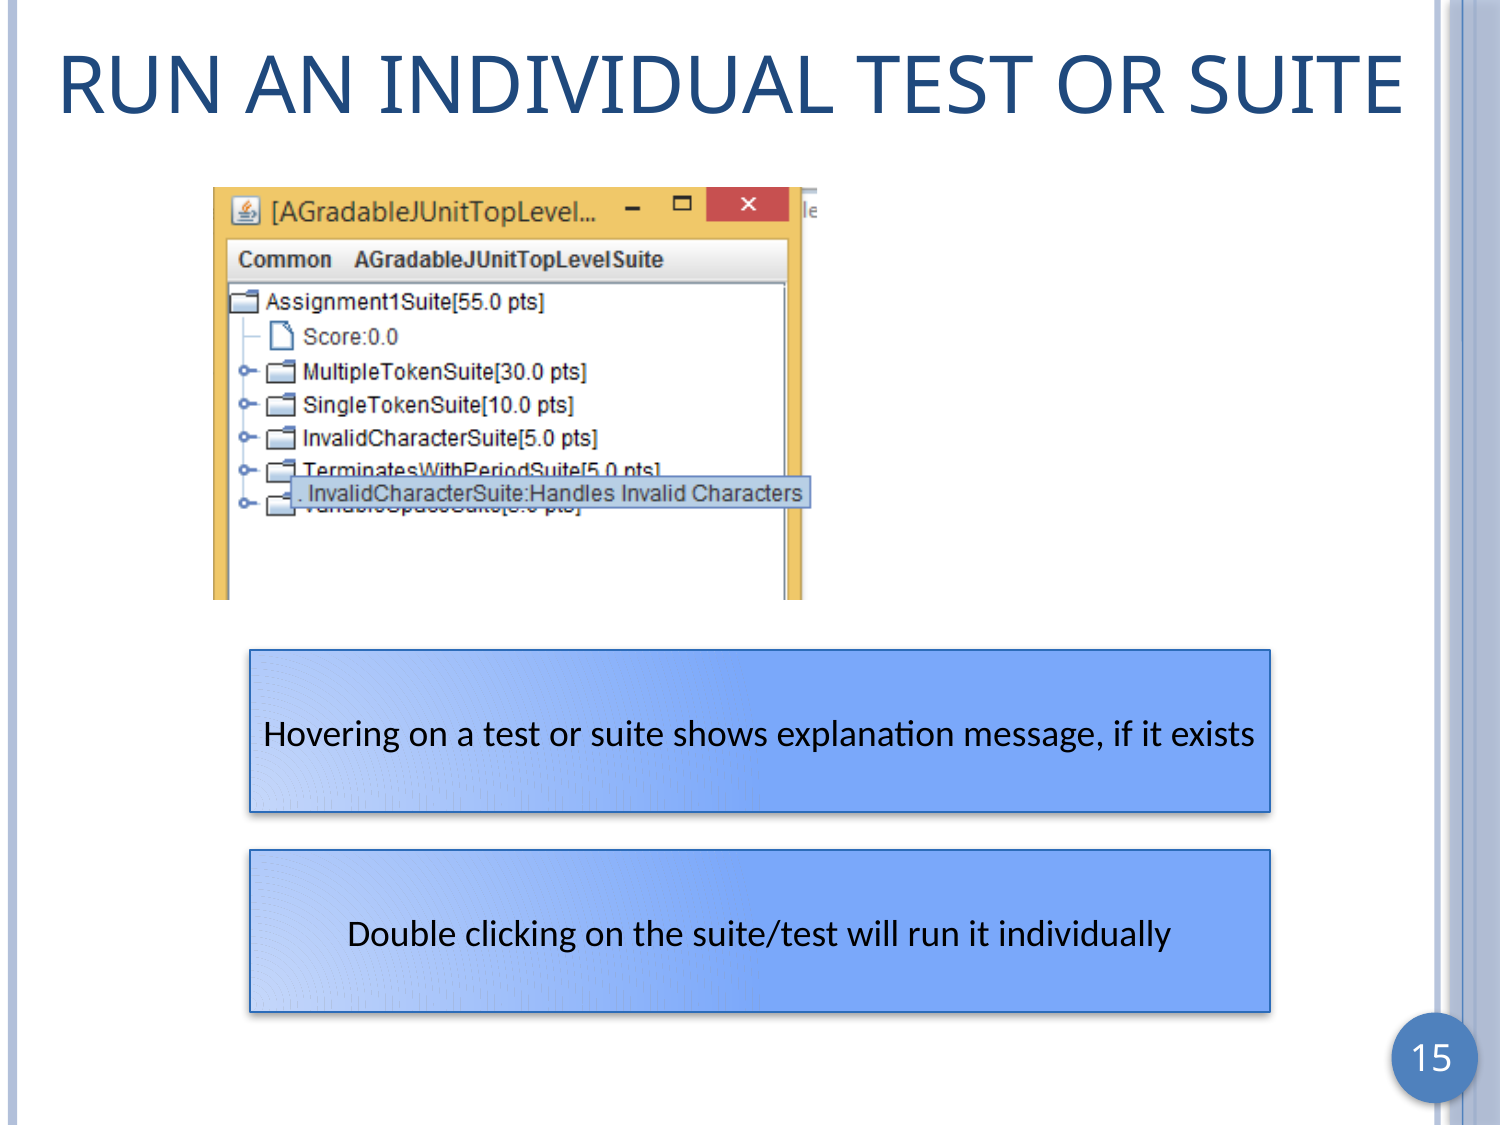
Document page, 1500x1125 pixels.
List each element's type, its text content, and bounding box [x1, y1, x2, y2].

text_box Hovering on a test or suite shows explanation message, if it exists [249, 649, 1271, 813]
text_box Double clicking on the suite/test will run it individually [249, 849, 1271, 1013]
picture [212, 186, 818, 601]
title Run an Individual test or Suite [24, 24, 1438, 138]
